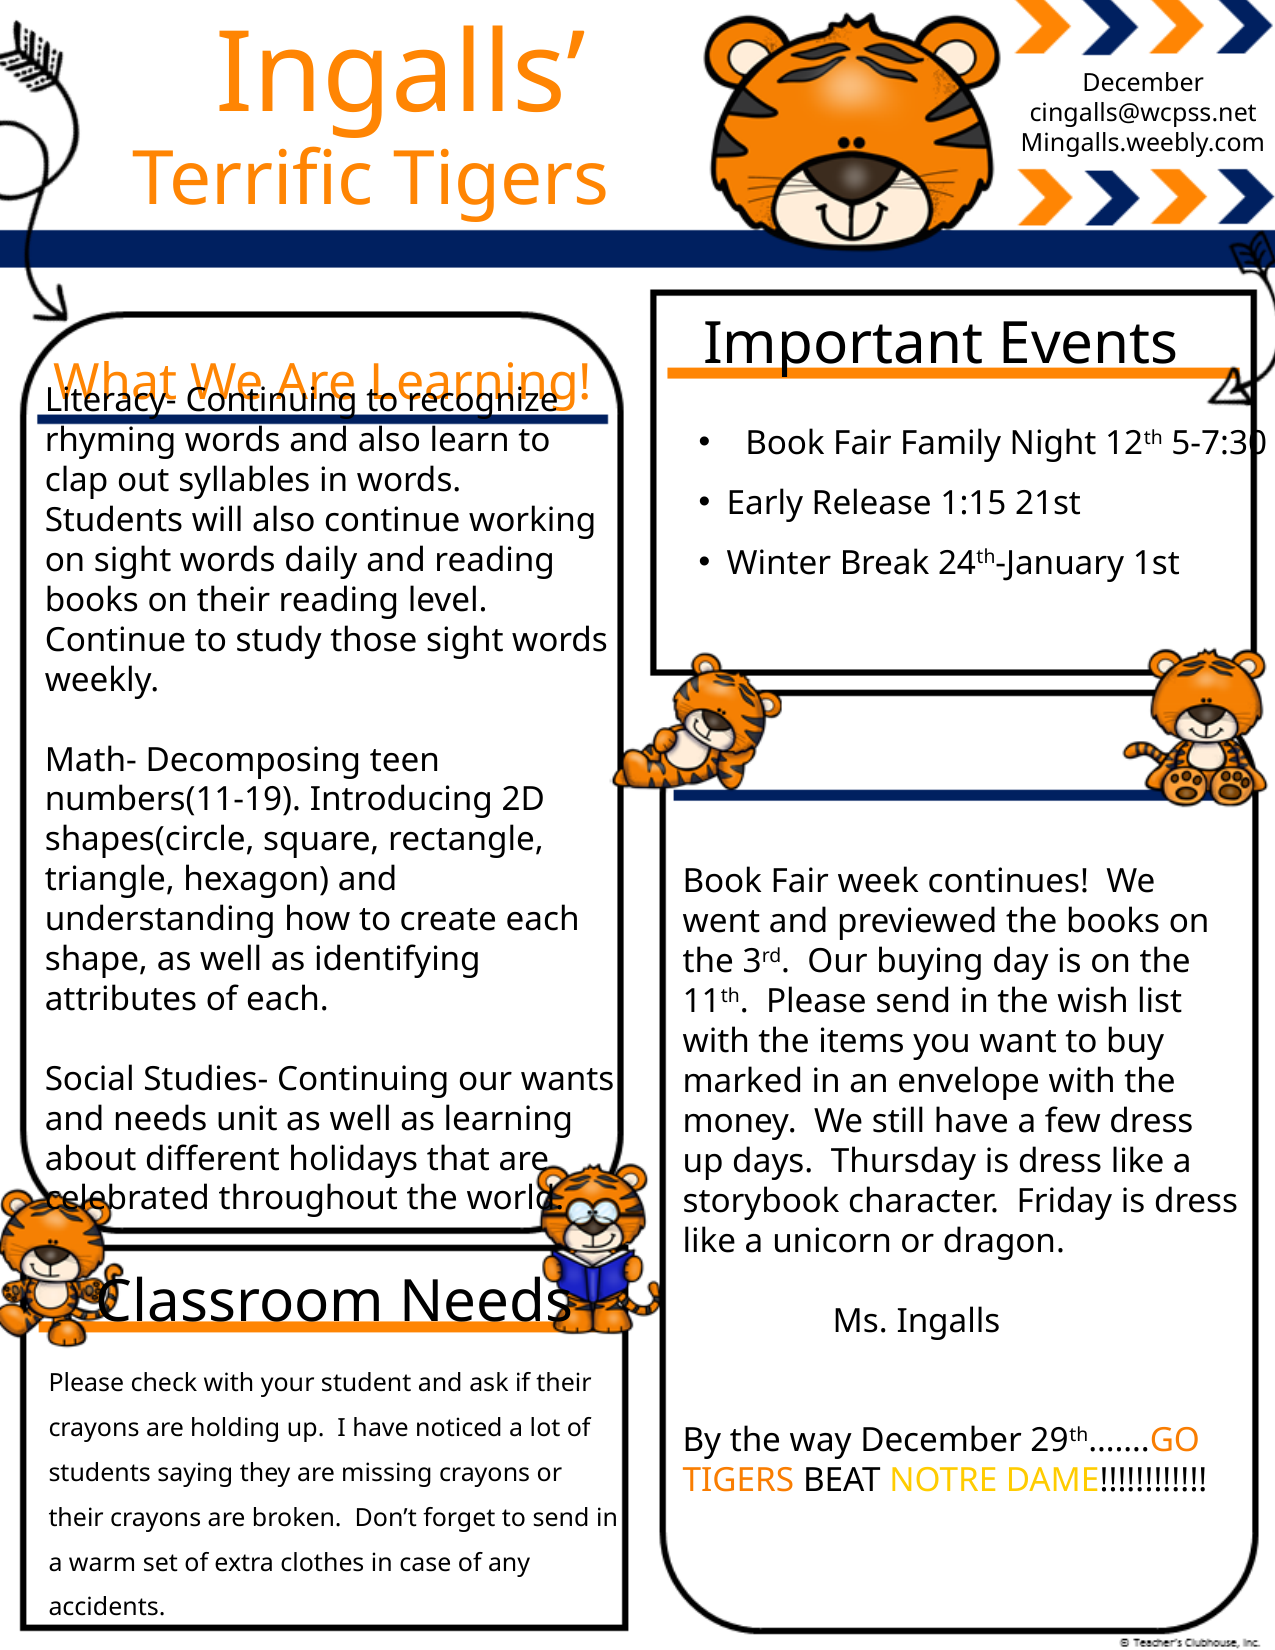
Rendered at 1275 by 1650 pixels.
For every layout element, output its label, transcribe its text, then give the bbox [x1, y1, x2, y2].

picture [0, 0, 29, 122]
text_box Ingalls’ [29, 0, 772, 141]
text_box What We Are Learning! [36, 341, 610, 370]
text_box Important Events [654, 297, 1228, 383]
text_box Book Fair week continues! We went and previewed the books on the 3rd. Our buying day is on the 11th. Please send in the wish list with the items you want to buy marked in an envelope with the money. We still have a few dress up days. Thursday is dress like a storybook character. Friday is dress like a unicorn or dragon. Ms. Ingalls By the way December 29th…….GO TIGERS BEAT NOTRE DAME!!!!!!!!!!!! [668, 852, 1256, 1601]
text_box December cingalls@wcpss.net Mingalls.weebly.com [1001, 29, 1275, 224]
picture [0, 0, 1275, 1650]
text_box Book Fair Family Night 12th 5-7:30 Early Release 1:15 21st Winter Break 24th-January 1st [683, 393, 1275, 648]
text_box Please check with your student and ask if their crayons are holding up. I have noticed a lot of students saying they are missing crayons or their crayons are broken. Don’t forget to send in a warm set of extra clothes in case of any accidents. [33, 1344, 636, 1629]
text_box Literacy- Continuing to recognize rhyming words and also learn to clap out syllables in words. Students will also continue working on sight words daily and reading books on their reading level. Continue to study those sight words weekly. Math- Decomposing teen numbers(11-19). Introducing 2D shapes(circle, square, rectangle, triangle, hexagon) and understanding how to create each shape, as well as identifying attributes of each. Social Studies- Continuing our wants and needs unit as well as learning about different holidays that are celebrated throughout the world. [29, 370, 632, 1354]
text_box Terrific Tigers [0, 122, 746, 228]
